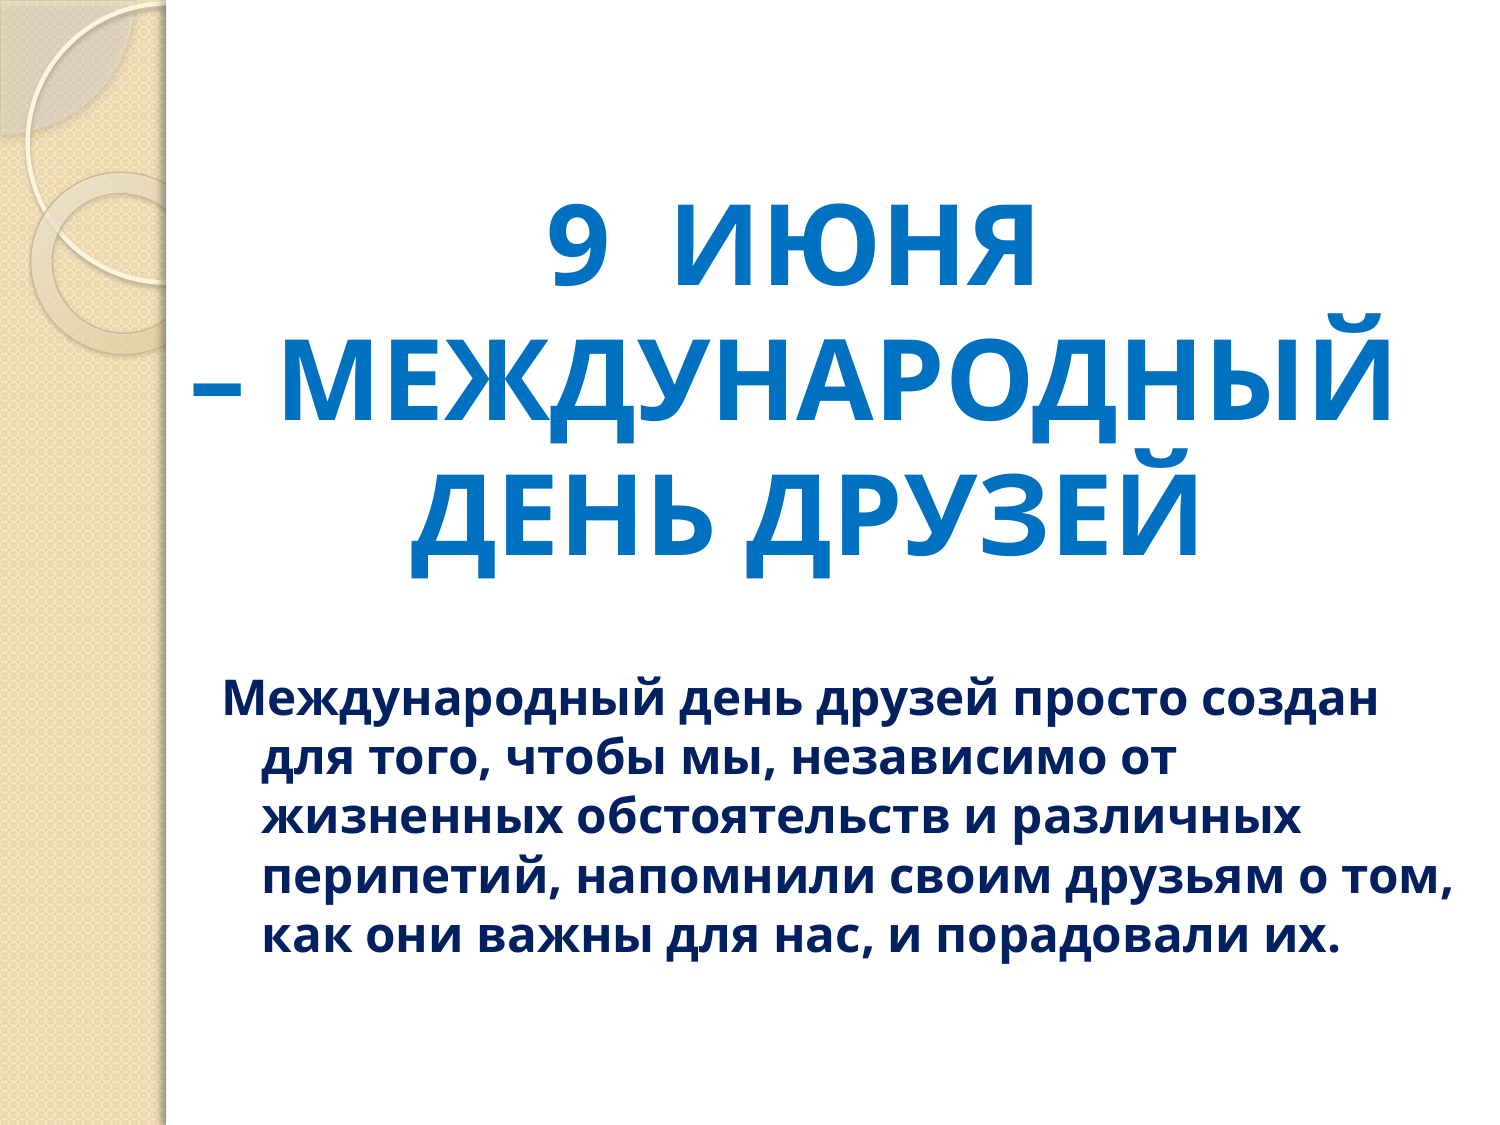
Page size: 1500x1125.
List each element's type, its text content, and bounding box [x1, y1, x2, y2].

text_box 9 ИЮНЯ – МЕЖДУНАРОДНЫЙ ДЕНЬ ДРУЗЕЙ [171, 30, 1447, 586]
list Международный день друзей просто создан для того, чтобы мы, независимо от жизненных обстоятельств и различных перипетий, напомнили своим друзьям о том, как они важны для нас, и порадовали их. [194, 42, 1471, 1083]
